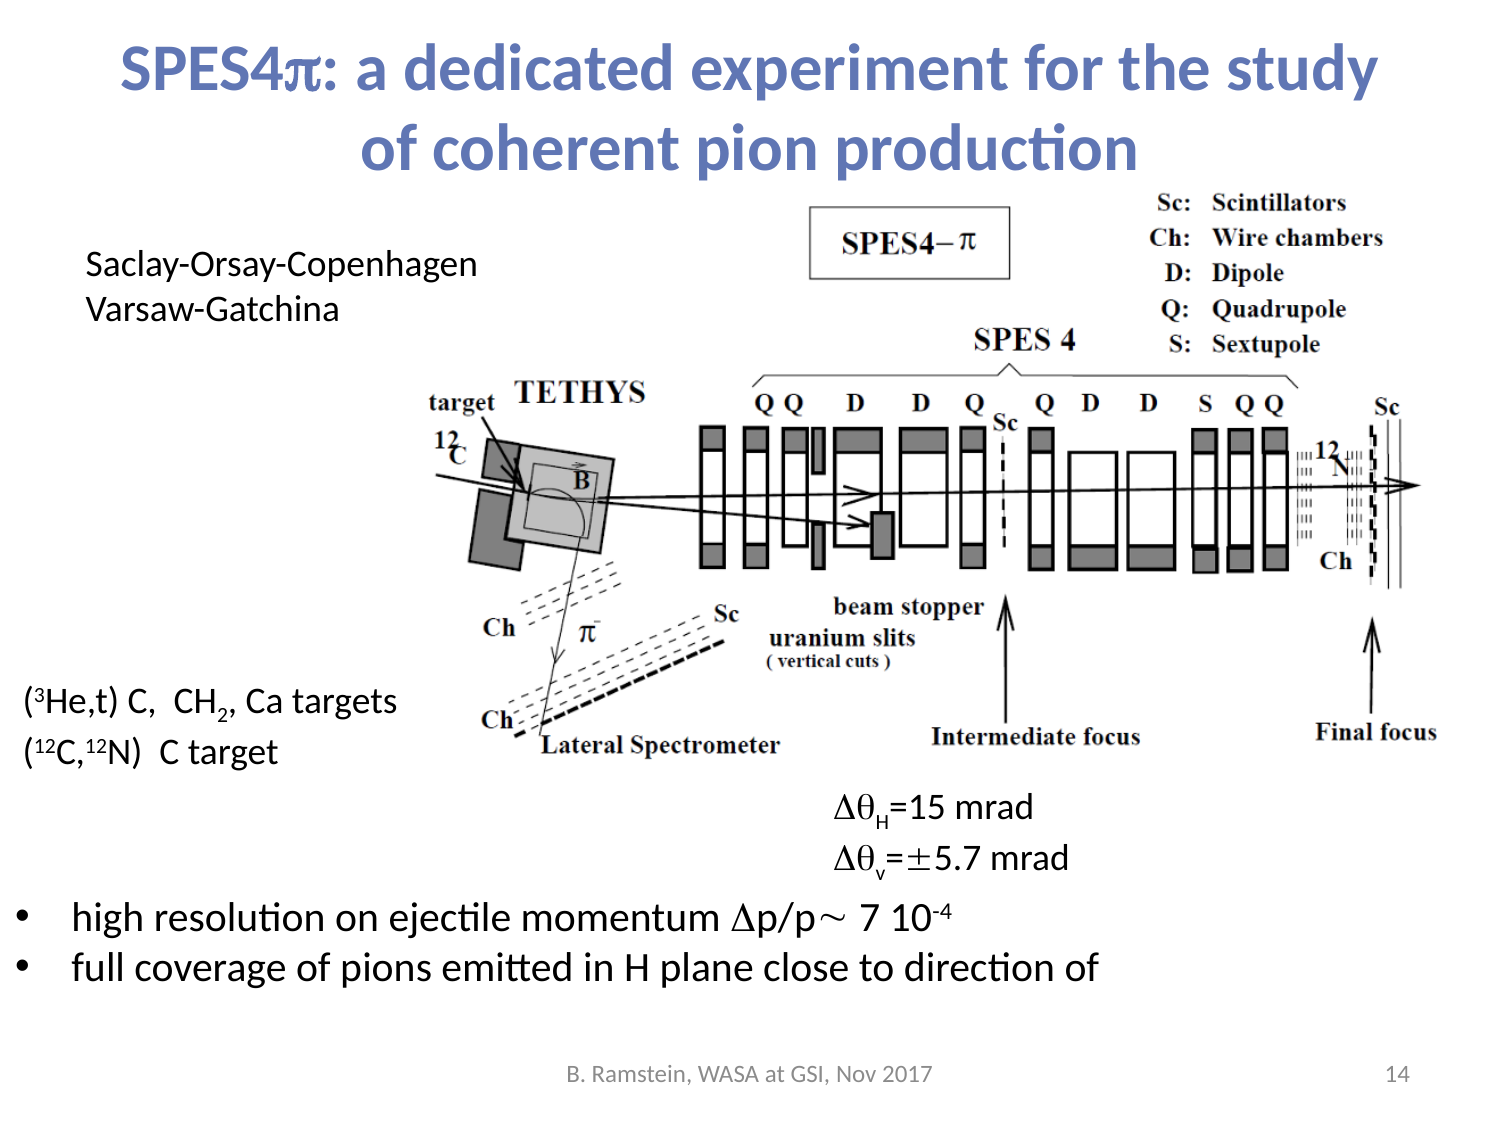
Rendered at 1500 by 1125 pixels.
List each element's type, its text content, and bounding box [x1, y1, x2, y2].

footer B. Ramstein, WASA at GSI, Nov 2017 [512, 1042, 988, 1103]
text_box Saclay-Orsay-Copenhagen Varsaw-Gatchina [70, 231, 407, 337]
text_box H=15 mrad v=5.7 mrad [818, 774, 1085, 892]
slide_number 14 [1074, 1042, 1425, 1103]
picture [412, 172, 1447, 766]
title SPES4: a dedicated experiment for the study of coherent pion production [75, 22, 1425, 185]
text_box (3He,t) C, CH2, Ca targets (12C,12N) C target [7, 668, 422, 780]
